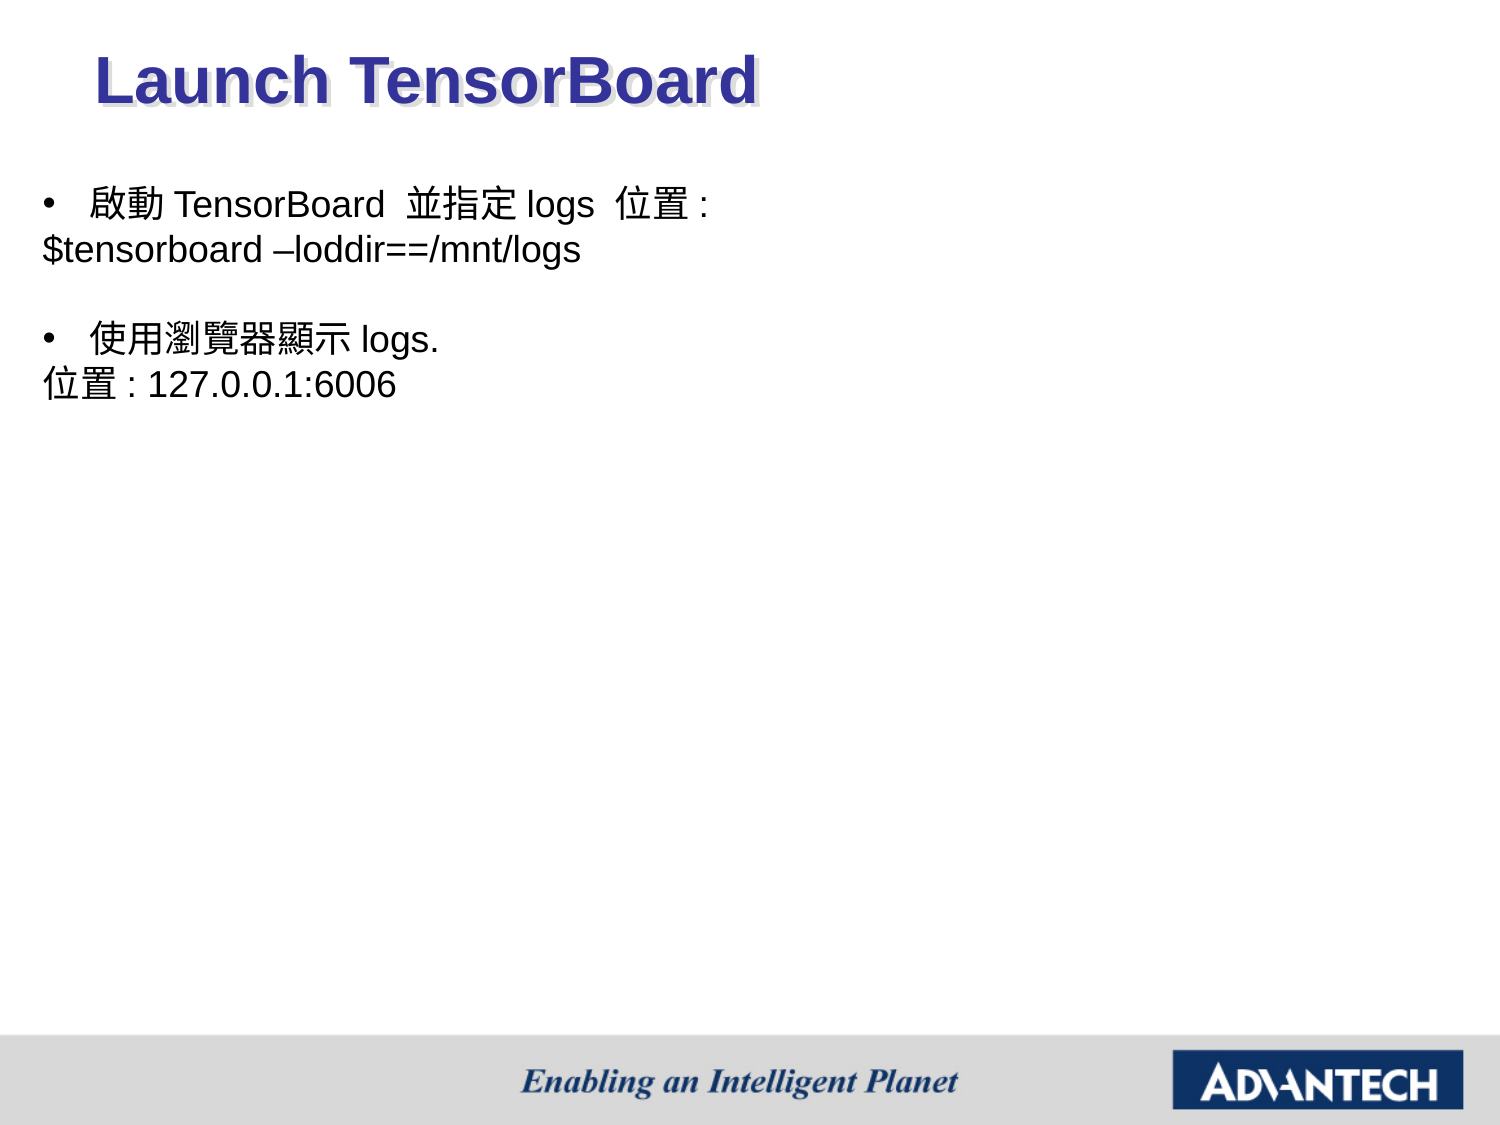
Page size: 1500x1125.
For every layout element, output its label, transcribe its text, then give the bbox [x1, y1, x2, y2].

title Launch TensorBoard [79, 18, 1437, 149]
text_box 啟動TensorBoard 並指定logs 位置: $tensorboard –loddir==/mnt/logs 使用瀏覽器顯示logs. 位置: 127.0.0.1:6006 [27, 172, 1481, 503]
picture [0, 0, 1500, 1125]
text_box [229, 337, 444, 351]
